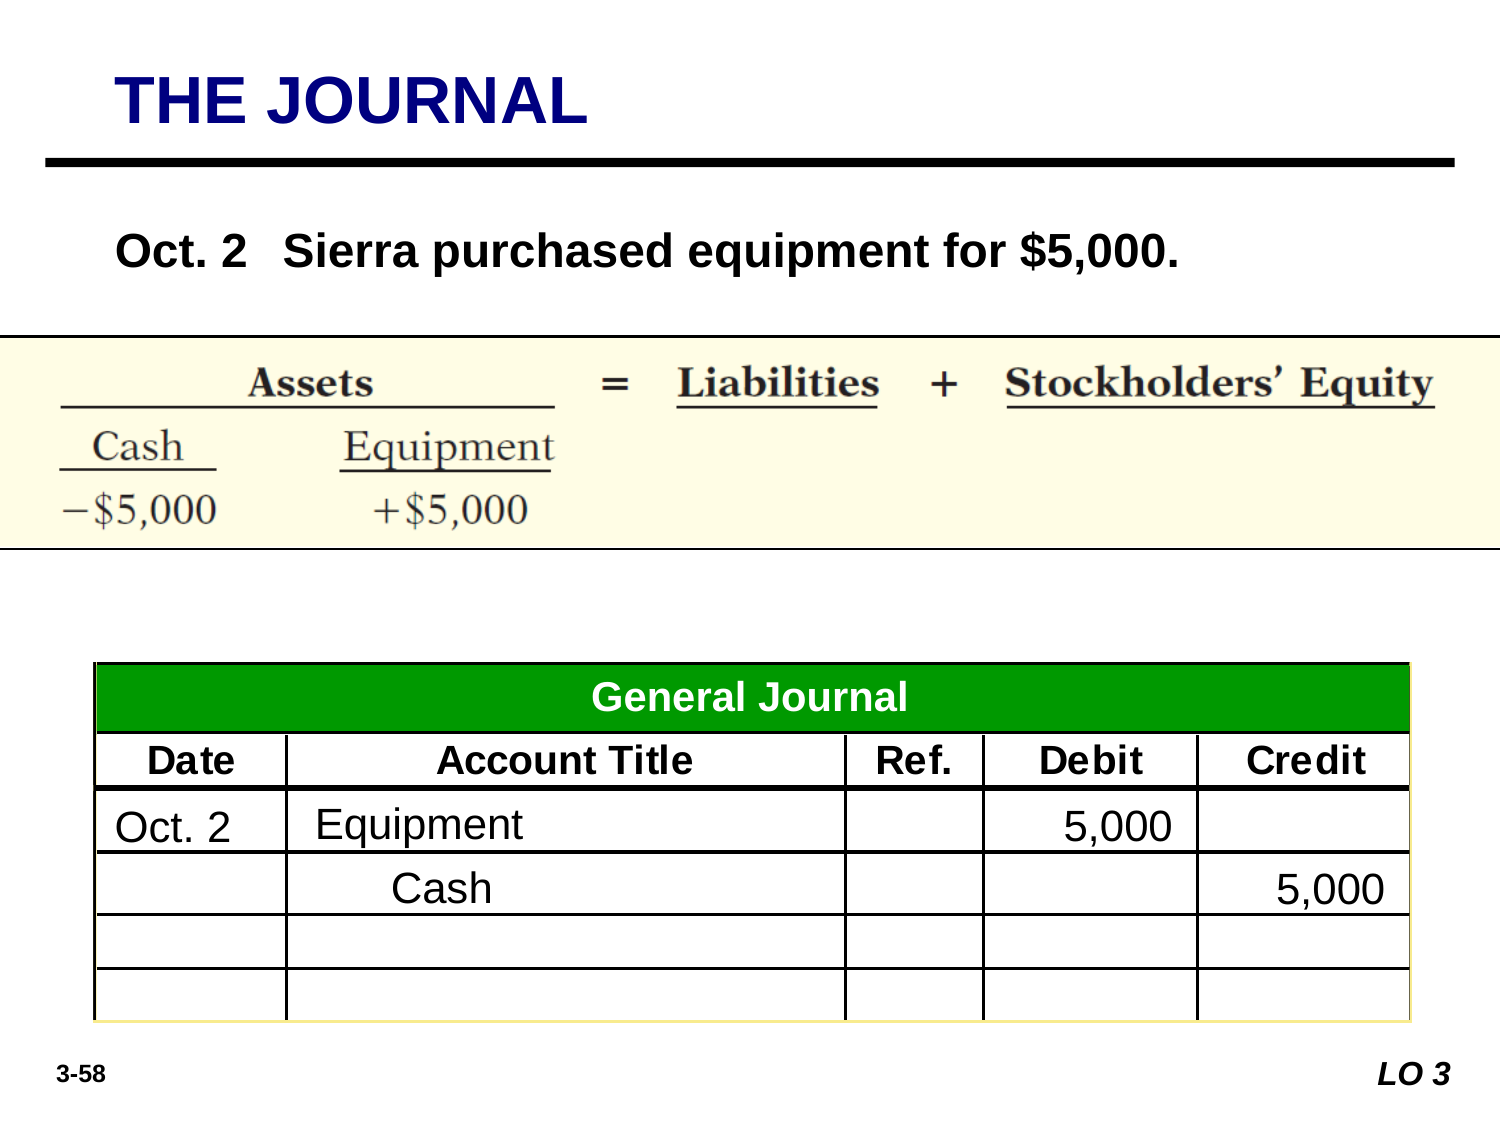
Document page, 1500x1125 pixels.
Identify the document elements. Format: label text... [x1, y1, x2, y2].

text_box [93, 662, 1413, 1024]
text_box Oct. 2 Sierra purchased equipment for $5,000. [99, 212, 1400, 285]
text_box LO 3 [1350, 1044, 1475, 1100]
picture [0, 337, 1500, 548]
text_box THE JOURNAL [99, 50, 1450, 142]
